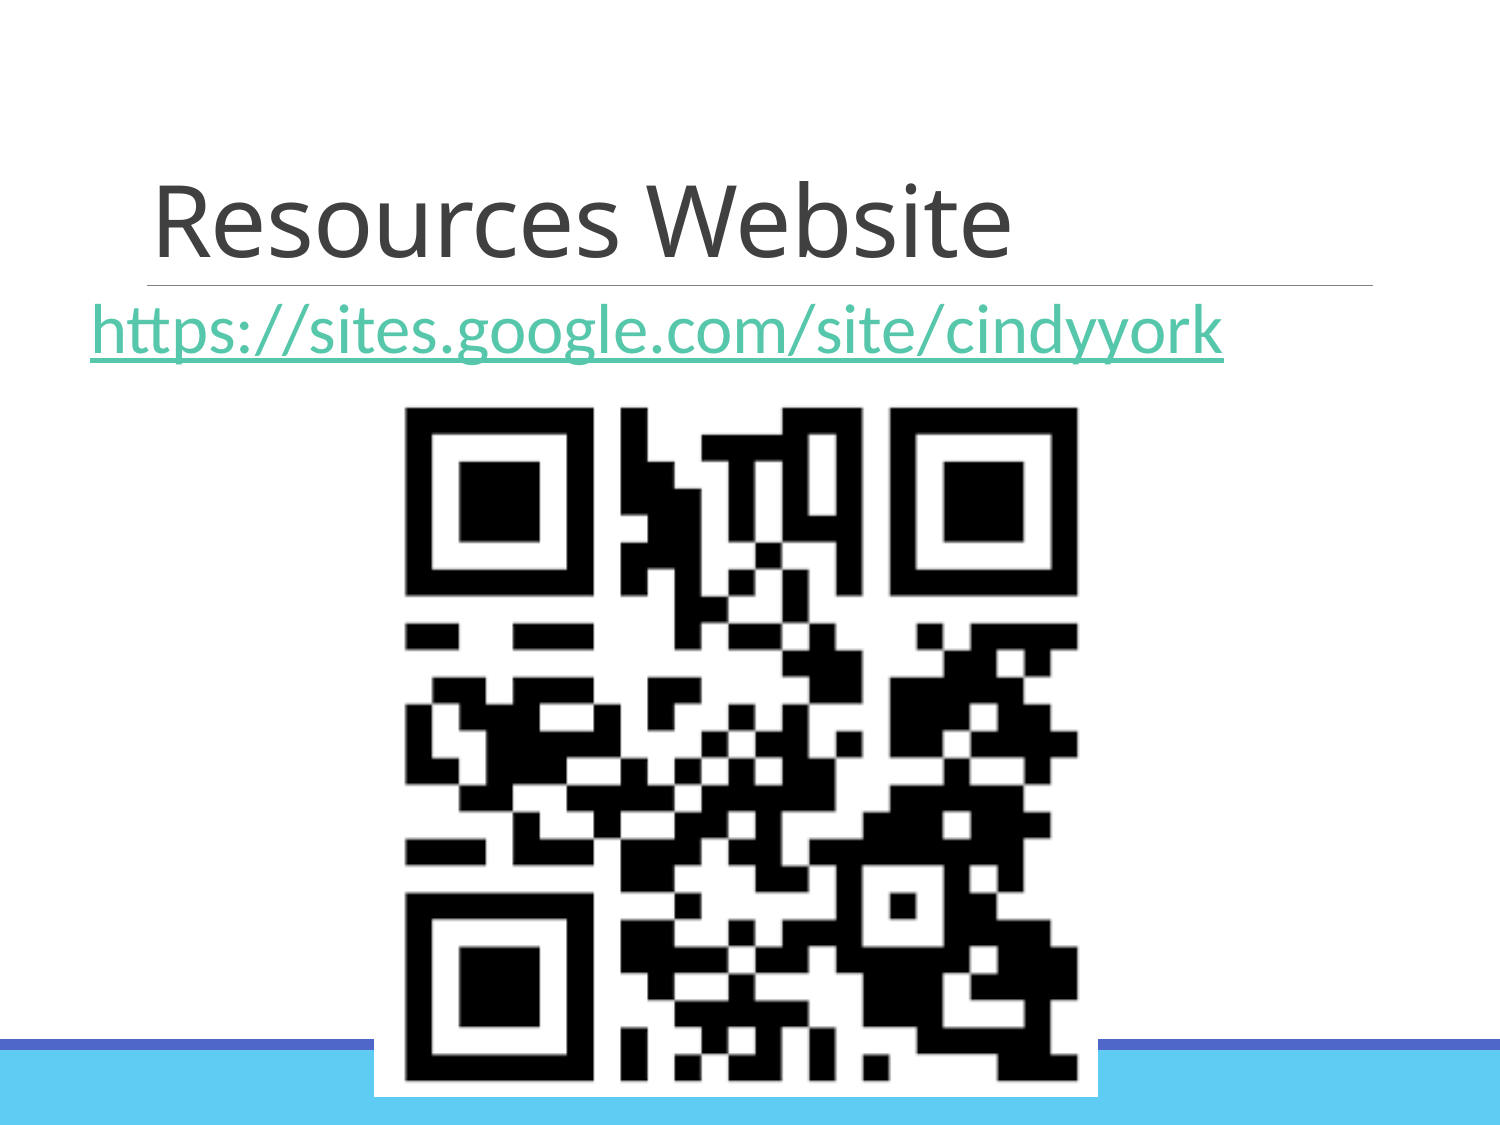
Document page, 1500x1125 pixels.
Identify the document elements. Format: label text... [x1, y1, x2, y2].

list https://sites.google.com/site/cindyyork [90, 285, 1500, 391]
title Resources Website [135, 47, 1373, 285]
picture [373, 395, 1098, 1097]
